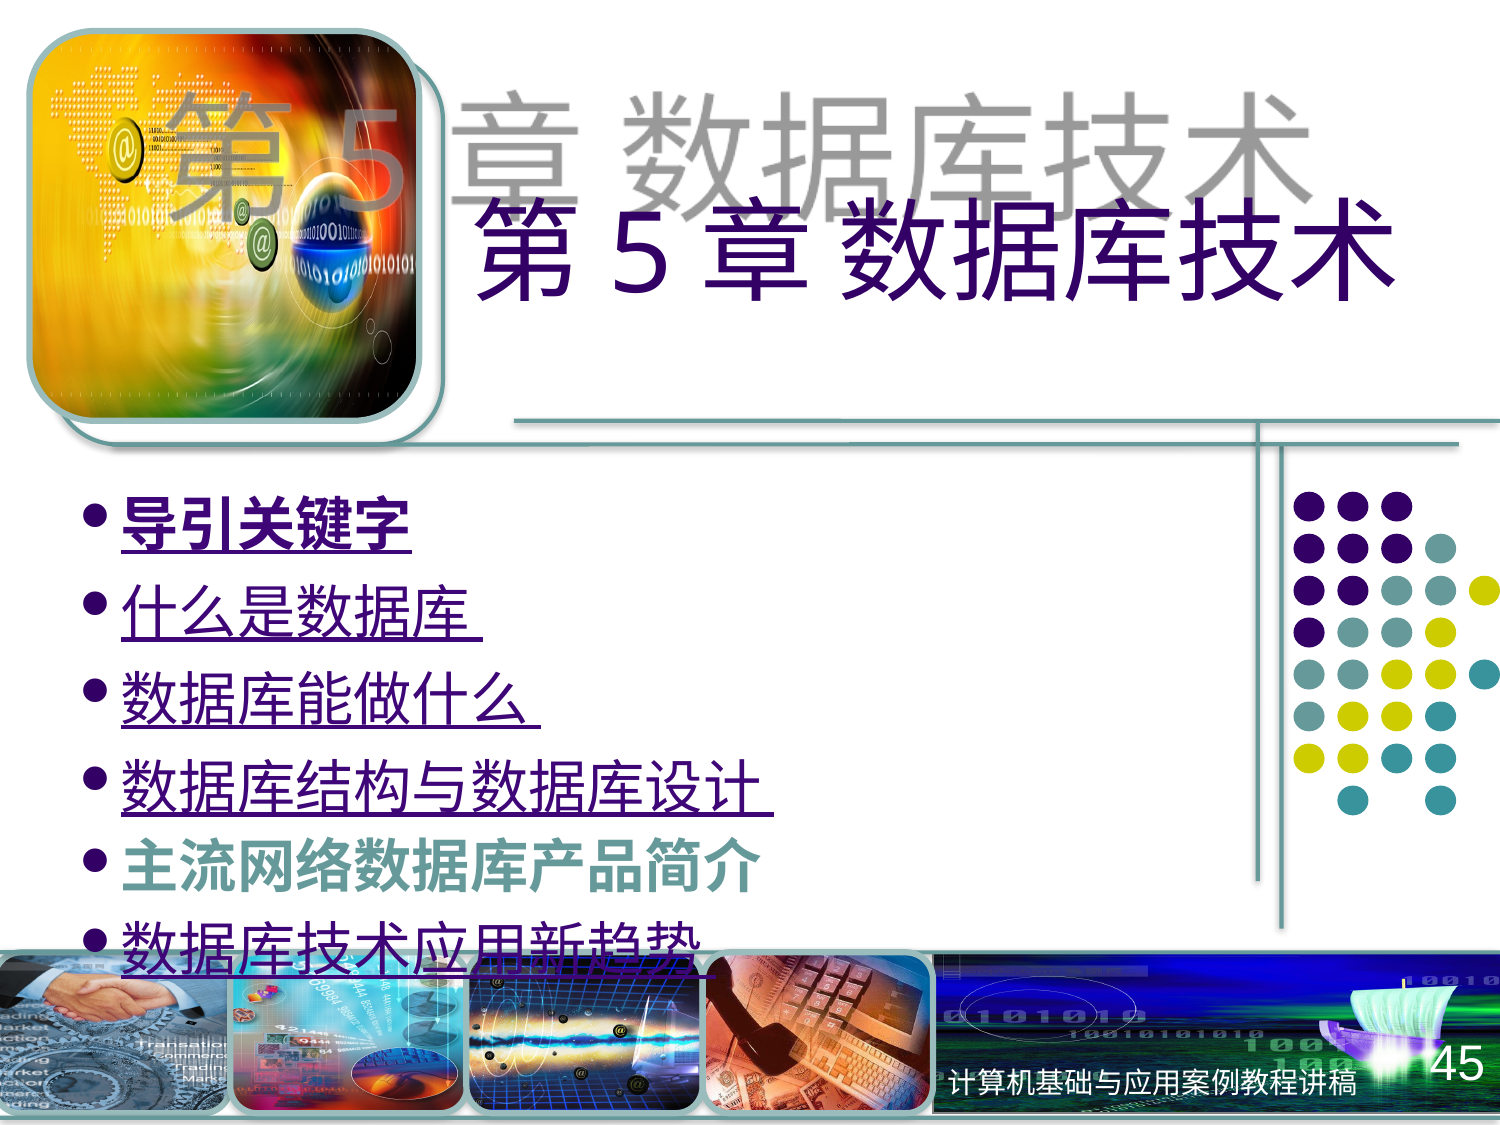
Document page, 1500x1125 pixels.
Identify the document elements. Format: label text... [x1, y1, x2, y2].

subtitle 导引关键字 什么是数据库 数据库能做什么 数据库结构与数据库设计 主流网络数据库产品简介 数据库技术应用新趋势 [64, 479, 1128, 965]
picture [706, 965, 929, 1110]
text_box 第5章 数据库技术 [454, 172, 1500, 323]
slide_number 45 [1340, 1023, 1500, 1099]
picture [234, 965, 463, 1110]
picture [470, 965, 699, 1110]
picture [934, 955, 1500, 1112]
picture [0, 956, 227, 1110]
picture [33, 35, 416, 417]
